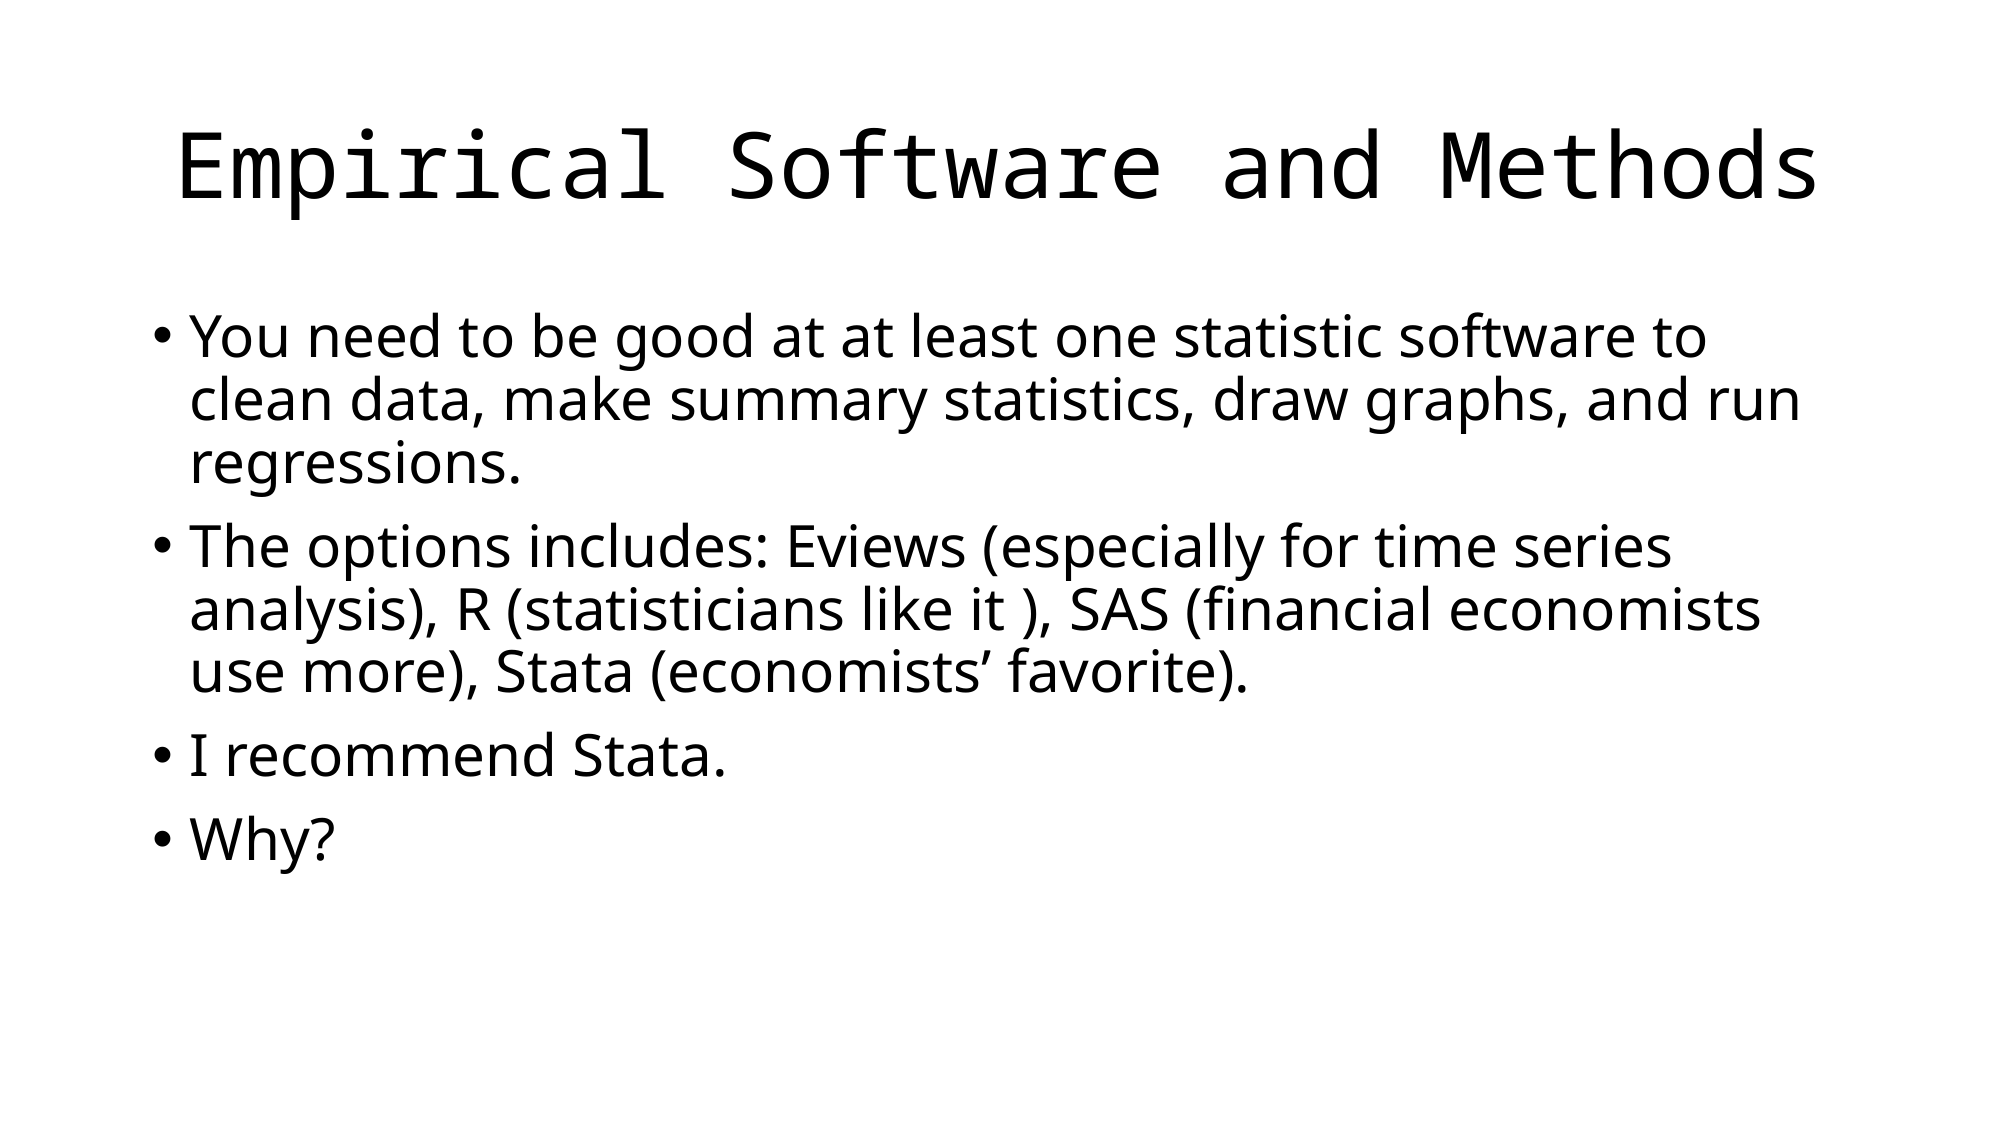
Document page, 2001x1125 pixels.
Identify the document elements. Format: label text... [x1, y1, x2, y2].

title Empirical Software and Methods [137, 59, 1863, 278]
list You need to be good at at least one statistic software to clean data, make summary statistics, draw graphs, and run regressions. The options includes: Eviews (especially for time series analysis), R (statisticians like it ), SAS (financial economists use more), Stata (economists’ favorite). I recommend Stata. Why? [137, 299, 1863, 1014]
